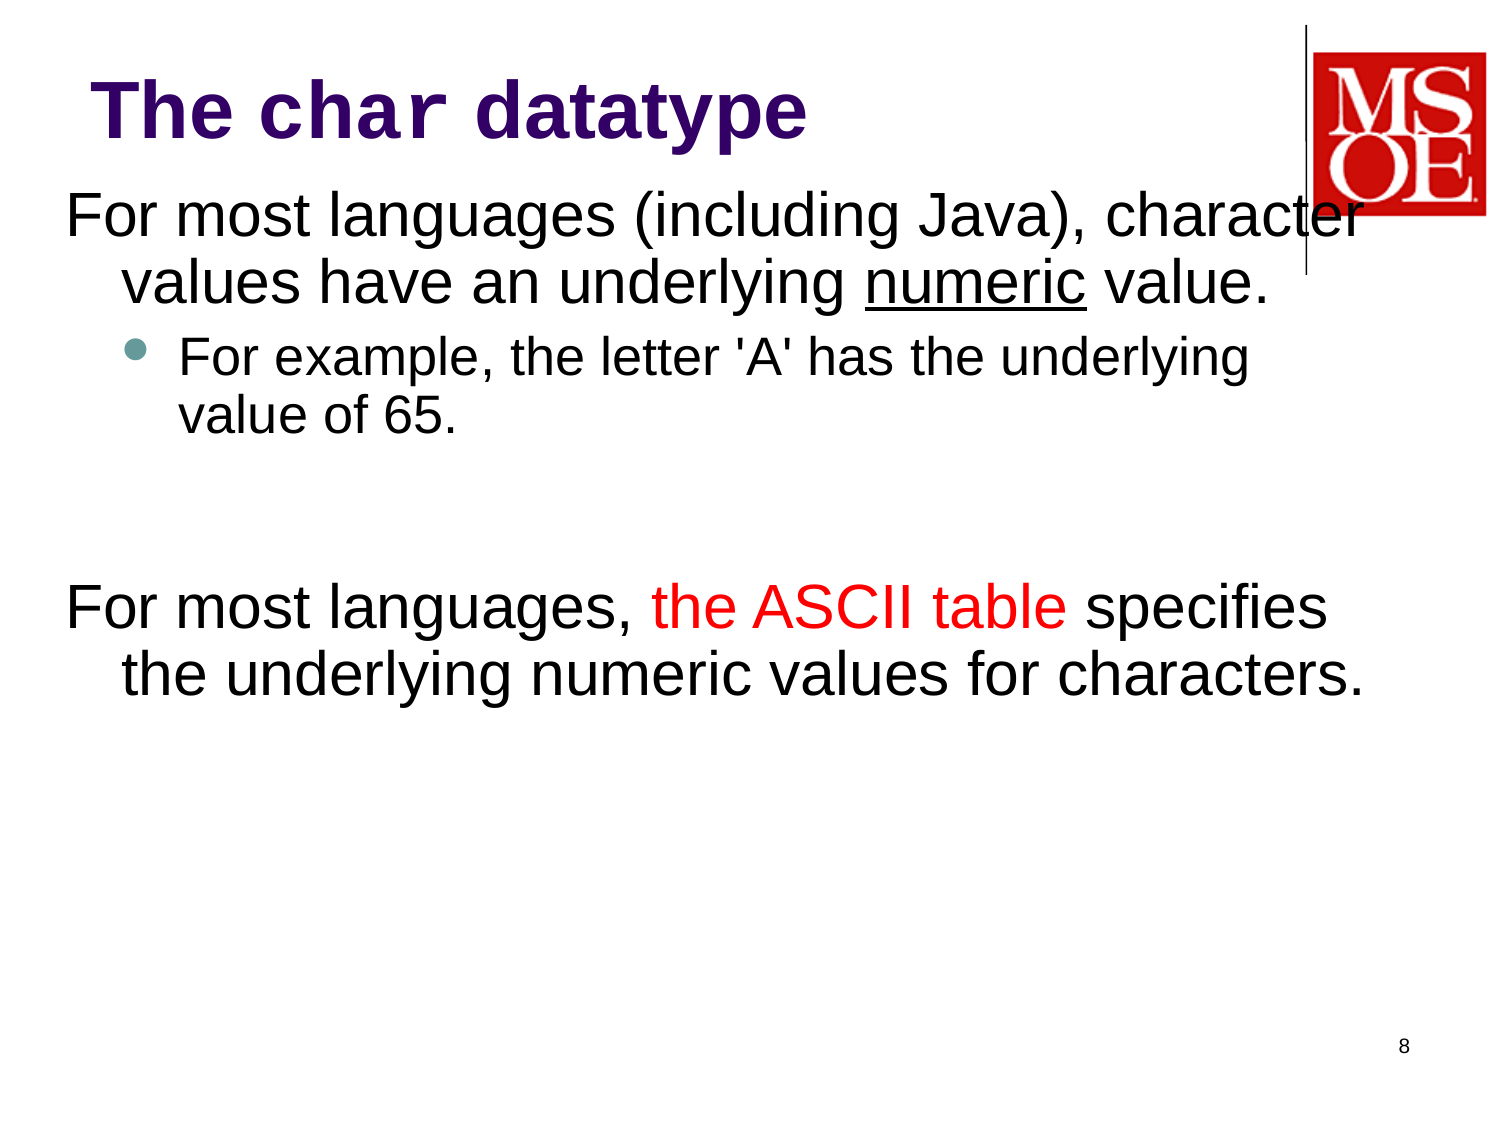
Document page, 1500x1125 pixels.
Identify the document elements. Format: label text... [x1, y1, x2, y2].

picture [1312, 37, 1488, 232]
title The char datatype [74, 19, 1313, 163]
list For most languages (including Java), character values have an underlying numeric value. For example, the letter 'A' has the underlying value of 65. For most languages, the ASCII table specifies the underlying numeric values for characters. [49, 174, 1401, 994]
slide_number 8 [1074, 1024, 1426, 1101]
